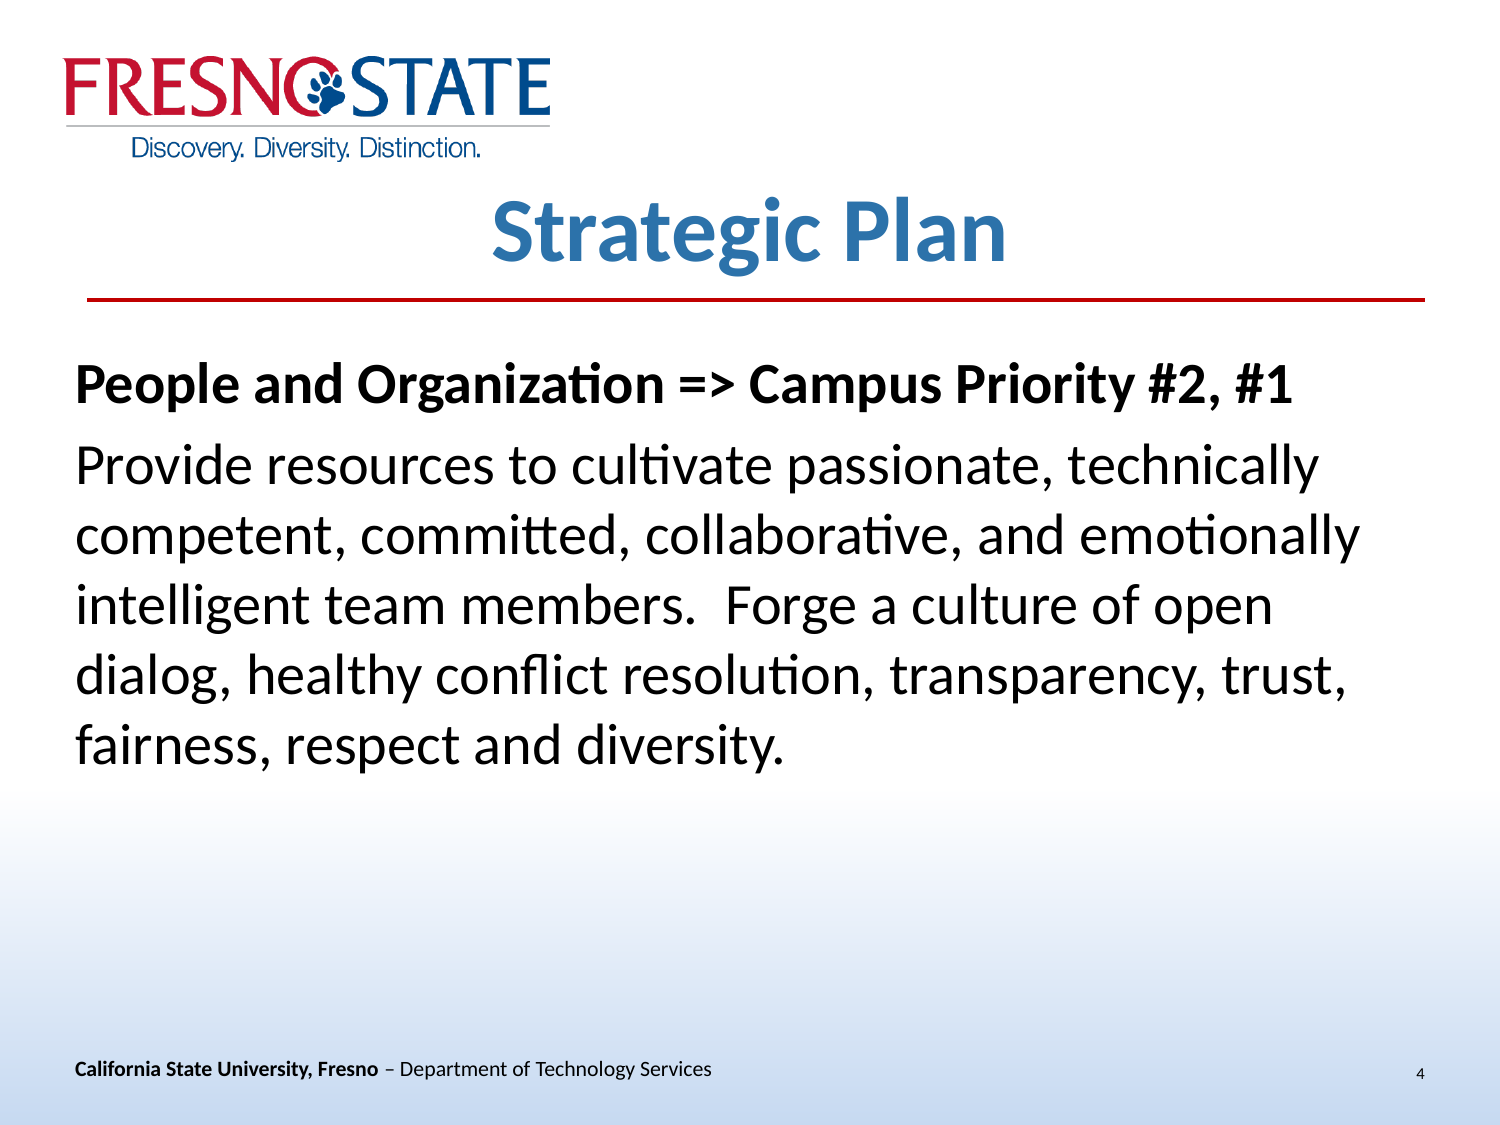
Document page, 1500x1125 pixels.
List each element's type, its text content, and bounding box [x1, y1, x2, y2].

list People and Organization => Campus Priority #2, #1 Provide resources to cultivate passionate, technically competent, committed, collaborative, and emotionally intelligent team members. Forge a culture of open dialog, healthy conflict resolution, transparency, trust, fairness, respect and diversity. [75, 337, 1425, 1031]
picture [62, 56, 550, 162]
title Strategic Plan [75, 162, 1425, 288]
slide_number 4 [1074, 1042, 1425, 1103]
